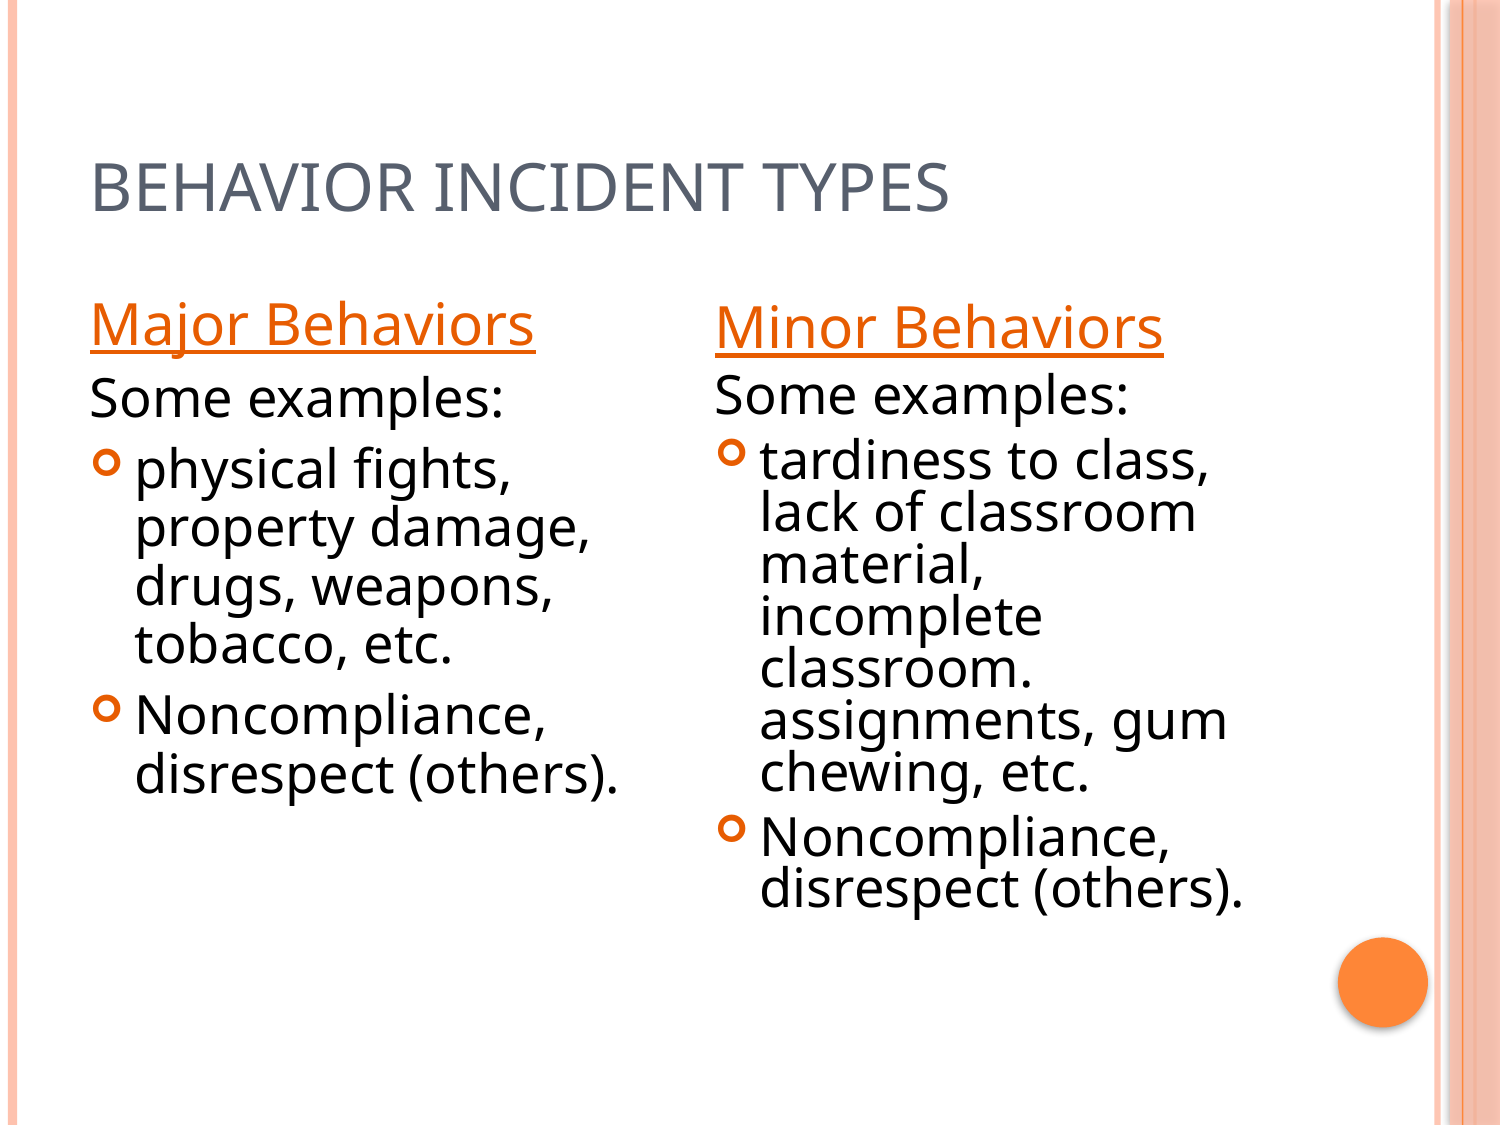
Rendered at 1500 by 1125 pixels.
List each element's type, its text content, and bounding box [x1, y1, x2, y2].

list Minor Behaviors Some examples: tardiness to class, lack of classroom material, incomplete classroom. assignments, gum chewing, etc. Noncompliance, disrespect (others). [699, 283, 1300, 1105]
title Behavior Incident types [75, 45, 1300, 233]
list Major Behaviors Some examples: physical fights, property damage, drugs, weapons, tobacco, etc. Noncompliance, disrespect (others). [75, 287, 675, 1038]
